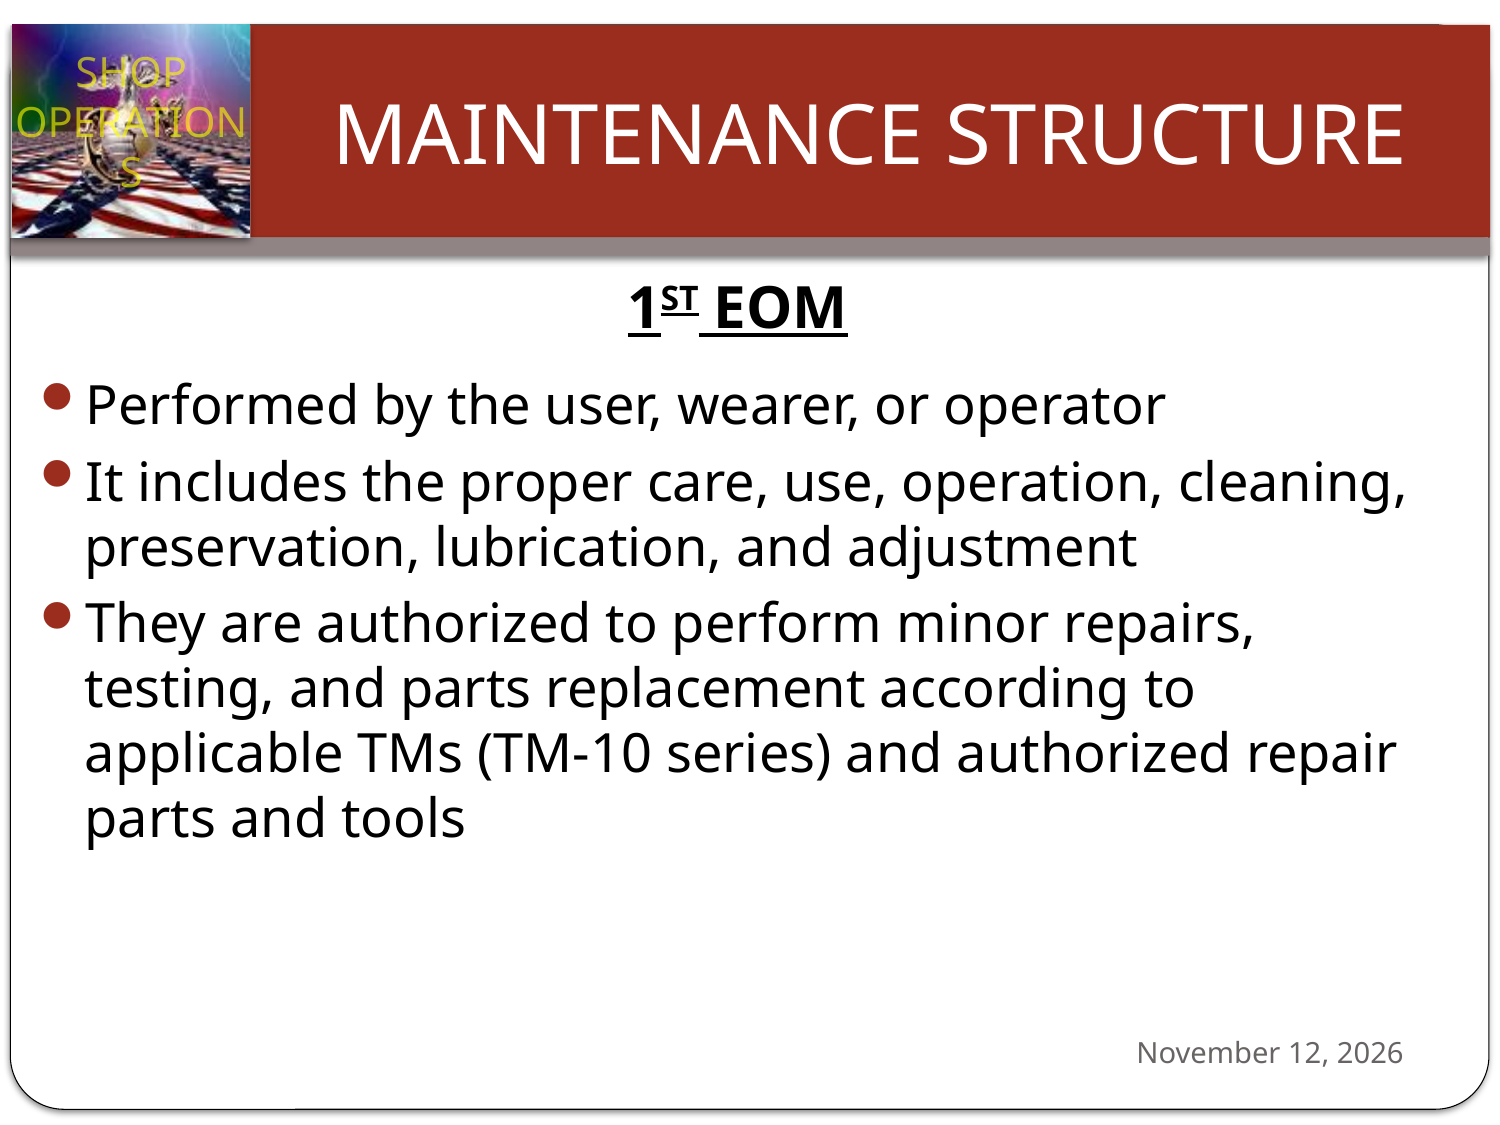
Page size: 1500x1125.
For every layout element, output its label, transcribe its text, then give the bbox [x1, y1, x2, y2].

text_box 1ST eom [0, 262, 1475, 348]
picture [12, 24, 250, 238]
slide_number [1012, 1015, 1419, 1094]
list Performed by the user, wearer, or operator It includes the proper care, use, operation, cleaning, preservation, lubrication, and adjustment They are authorized to perform minor repairs, testing, and parts replacement according to applicable TMs (TM-10 series) and authorized repair parts and tools [24, 362, 1476, 1076]
